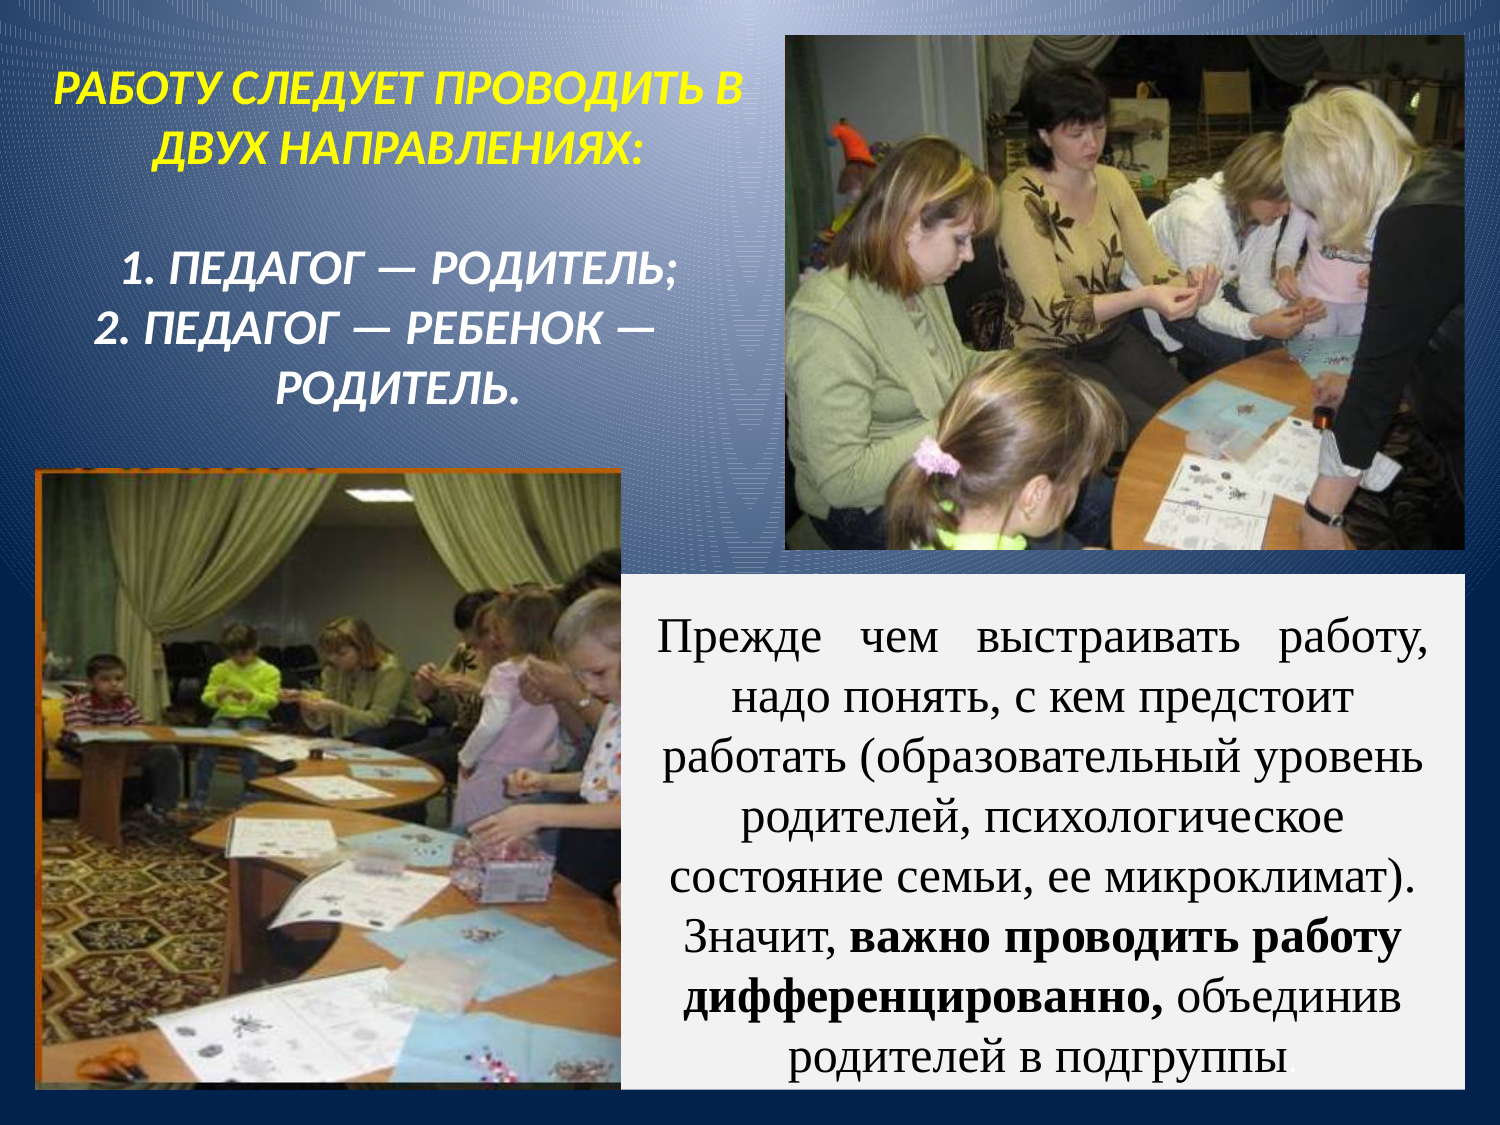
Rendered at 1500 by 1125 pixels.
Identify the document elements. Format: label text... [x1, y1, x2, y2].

title Работу следует проводить в двух направлениях: 1. педагог — родитель; 2. педагог — ребенок — родитель. [35, 46, 762, 528]
picture [784, 34, 1466, 551]
picture [34, 468, 622, 1091]
list Прежде чем выстраивать работу, надо понять, с кем предстоит работать (образовательный уровень родителей, психологическое состояние семьи, ее микроклимат). Значит, важно проводить работу дифференцированно, объединив родителей в подгруппы. [626, 574, 1465, 1090]
